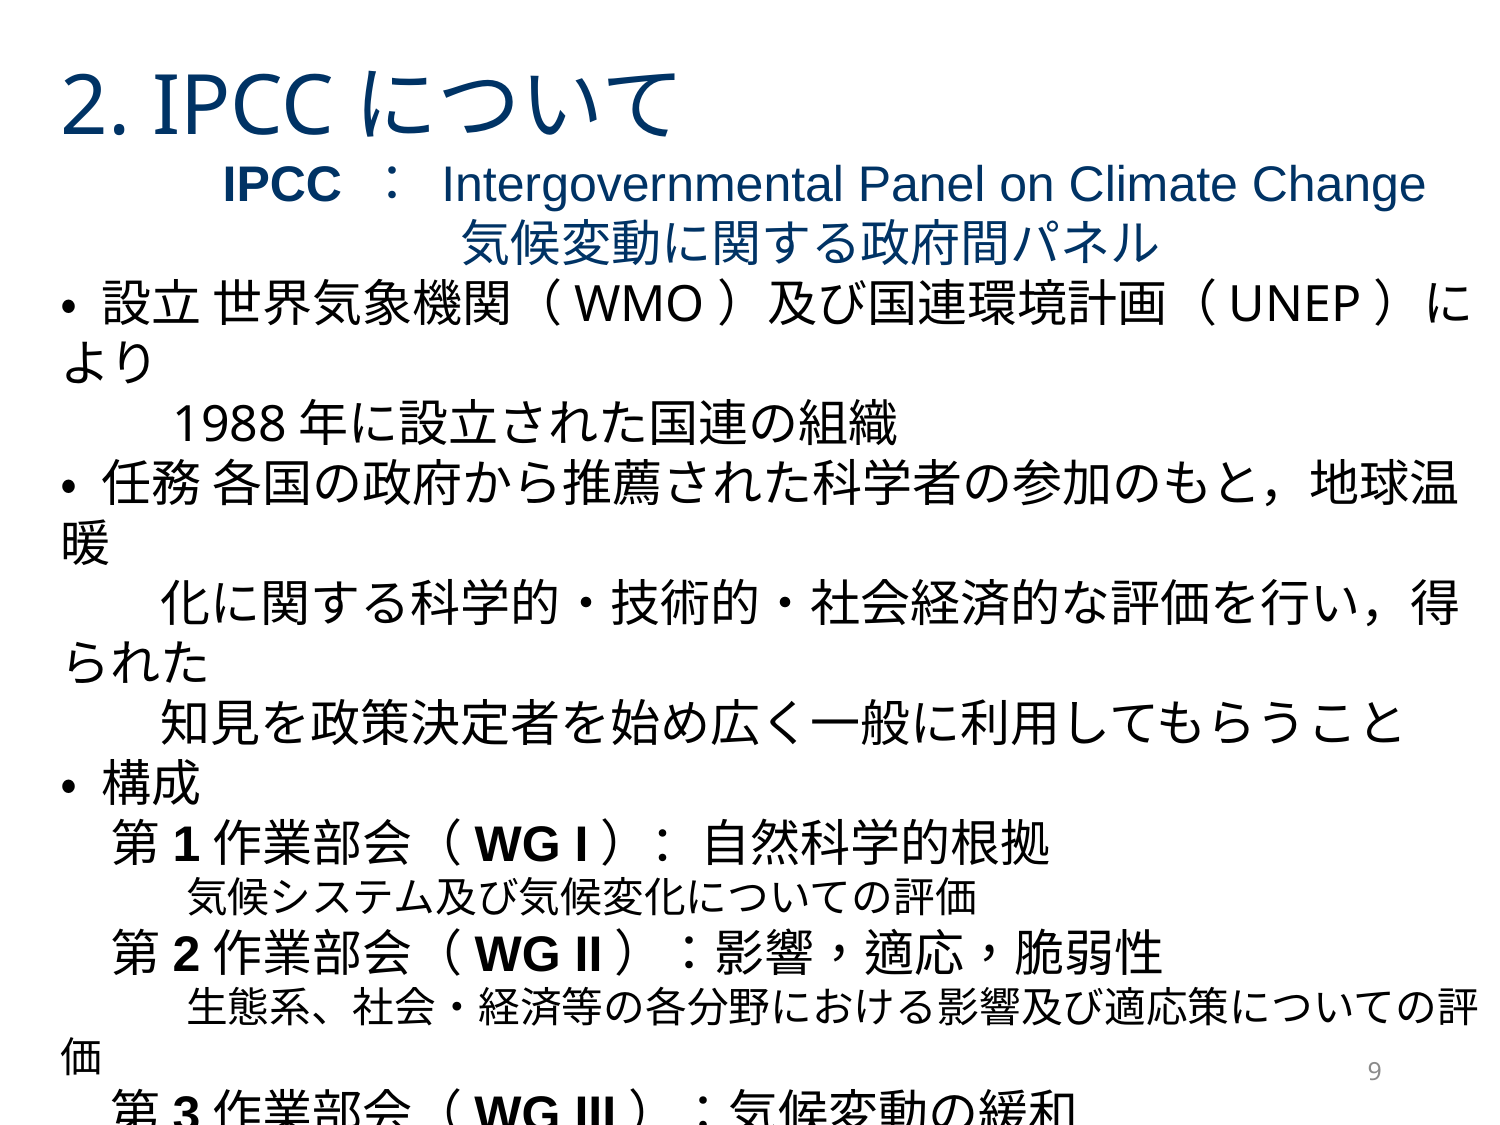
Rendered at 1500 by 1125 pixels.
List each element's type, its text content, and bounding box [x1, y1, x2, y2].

text_box 2. IPCCについて IPCC ： Intergovernmental Panel on Climate Change 気候変動に関する政府間パネル • 設立 世界気象機関（WMO）及び国連環境計画（UNEP）により 1988年に設立された国連の組織 • 任務 各国の政府から推薦された科学者の参加のもと，地球温暖 化に関する科学的・技術的・社会経済的な評価を行い，得られた 知見を政策決定者を始め広く一般に利用してもらうこと • 構成 第1作業部会（WG I）：自然科学的根拠 気候システム及び気候変化についての評価 第2作業部会（WG II）：影響，適応，脆弱性 生態系、社会・経済等の各分野における影響及び適応策についての評価 第3作業部会（WG III）：気候変動の緩和 気候変動に対する対策（緩和策）についての評価 温室効果ガス目録に関するタスクフォース [46, 43, 1500, 1125]
